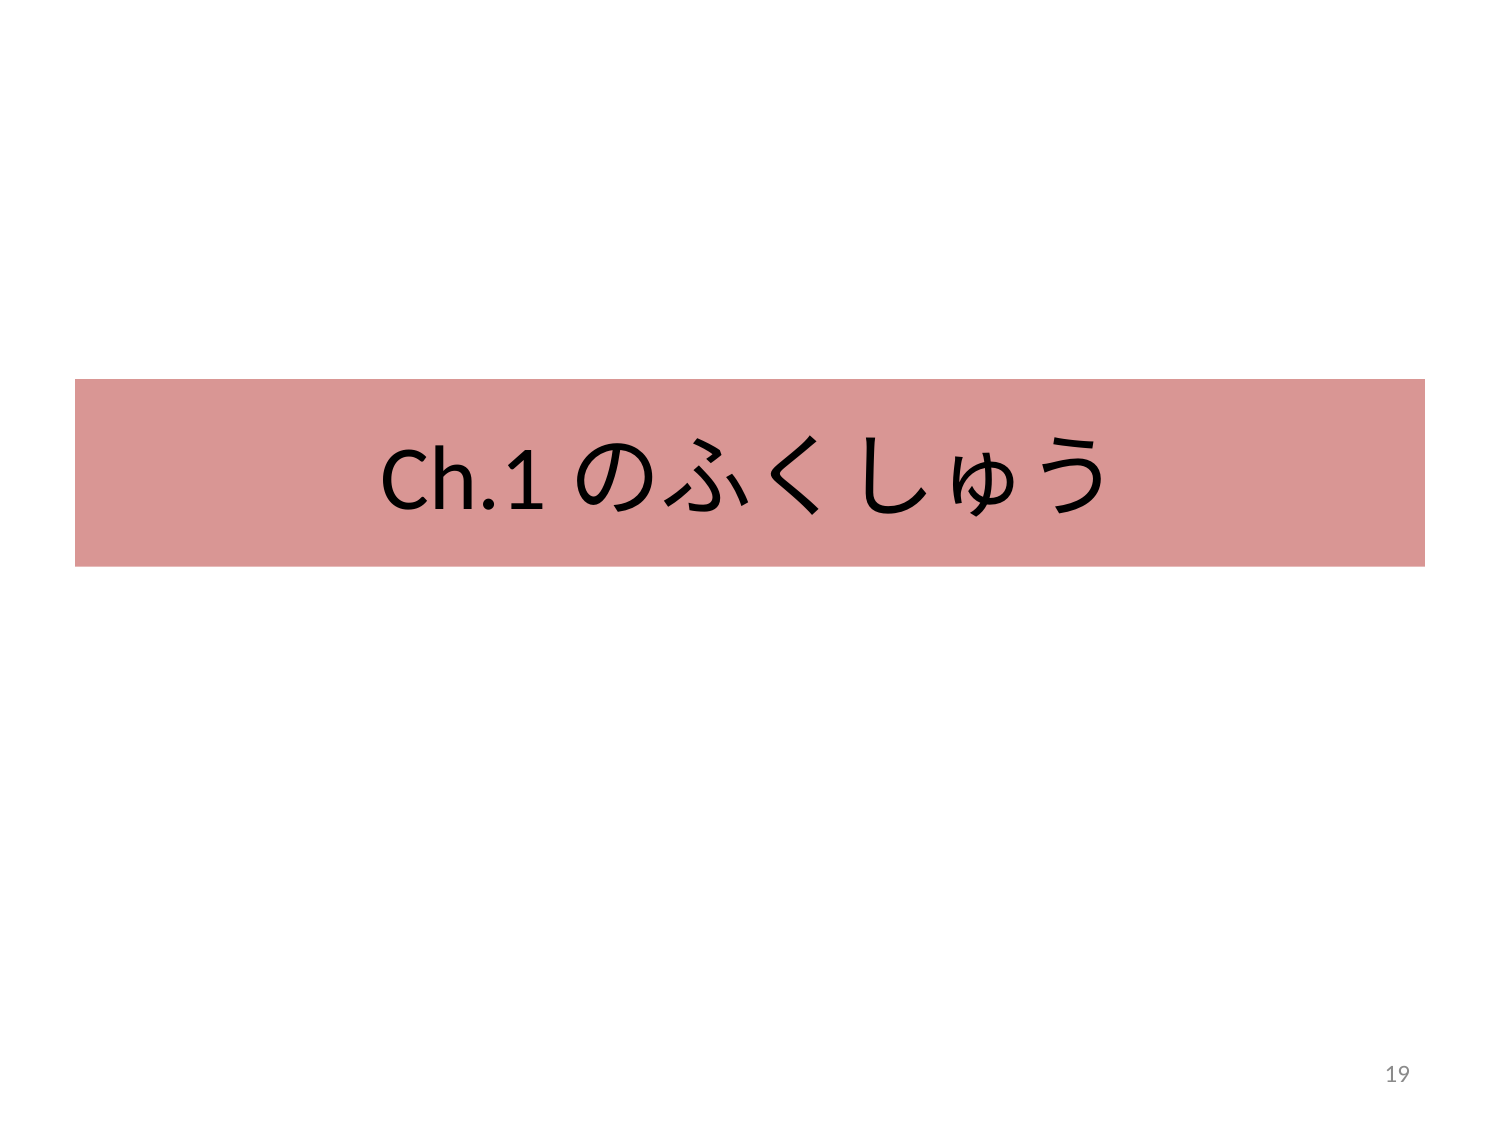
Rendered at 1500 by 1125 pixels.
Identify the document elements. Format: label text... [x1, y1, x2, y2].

title Ch.1のふくしゅう [75, 379, 1425, 567]
slide_number 19 [1074, 1042, 1425, 1103]
